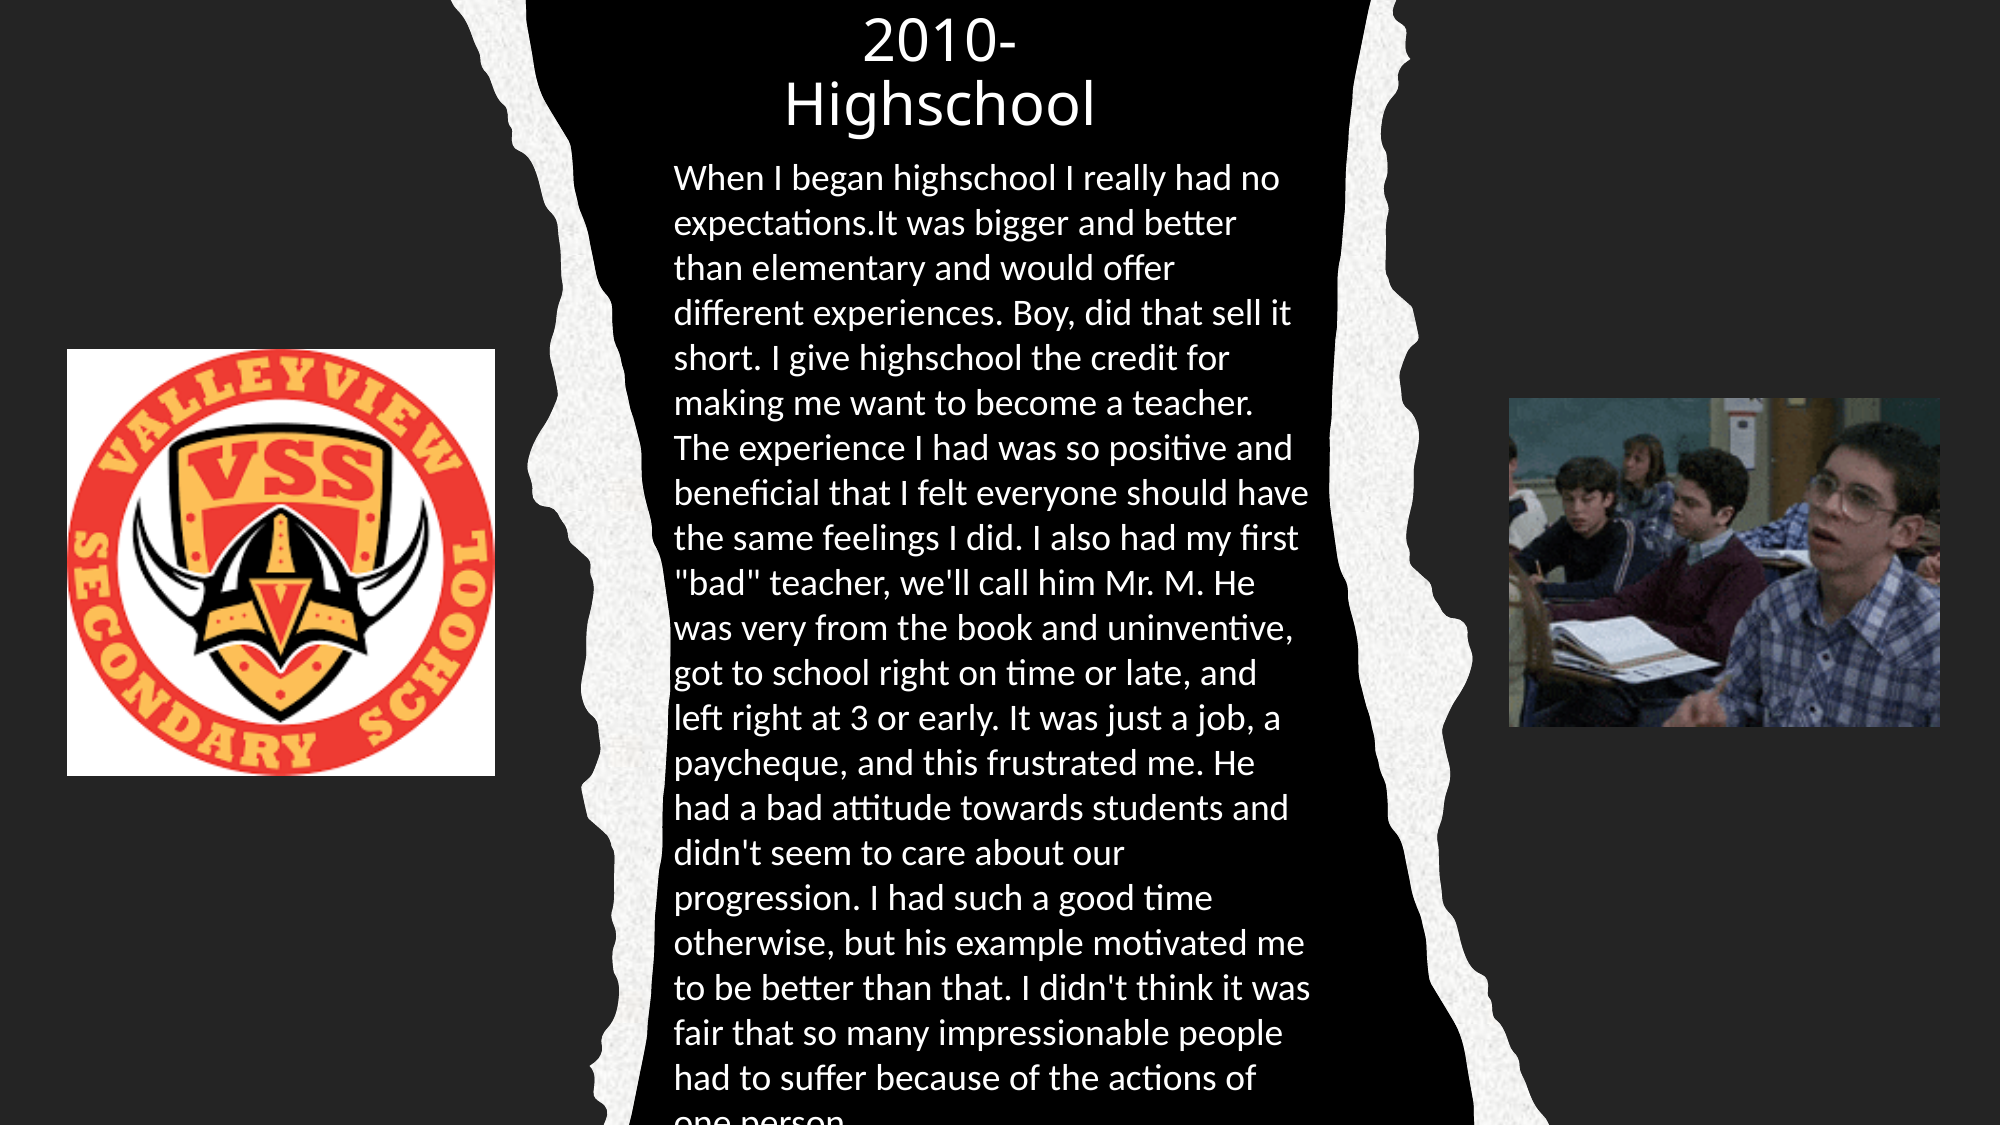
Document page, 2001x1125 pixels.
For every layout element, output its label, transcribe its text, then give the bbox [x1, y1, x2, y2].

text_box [0, 0, 671, 1125]
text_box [1329, 0, 2000, 1125]
picture [67, 349, 495, 776]
picture [1509, 398, 1940, 727]
text_box When I began highschool I really had no expectations.It was bigger and better than elementary and would offer different experiences. Boy, did that sell it short. I give highschool the credit for making me want to become a teacher. The experience I had was so positive and beneficial that I felt everyone should have the same feelings I did. I also had my first "bad" teacher, we'll call him Mr. M. He was very from the book and uninventive, got to school right on time or late, and left right at 3 or early. It was just a job, a paycheque, and this frustrated me. He had a bad attitude towards students and didn't seem to care about our progression. I had such a good time otherwise, but his example motivated me to be better than that. I didn't think it was fair that so many impressionable people had to suffer because of the actions of one person. [671, 145, 1327, 1125]
text_box [671, 0, 1329, 1125]
title 2010- Highschool [671, 1, 1211, 145]
